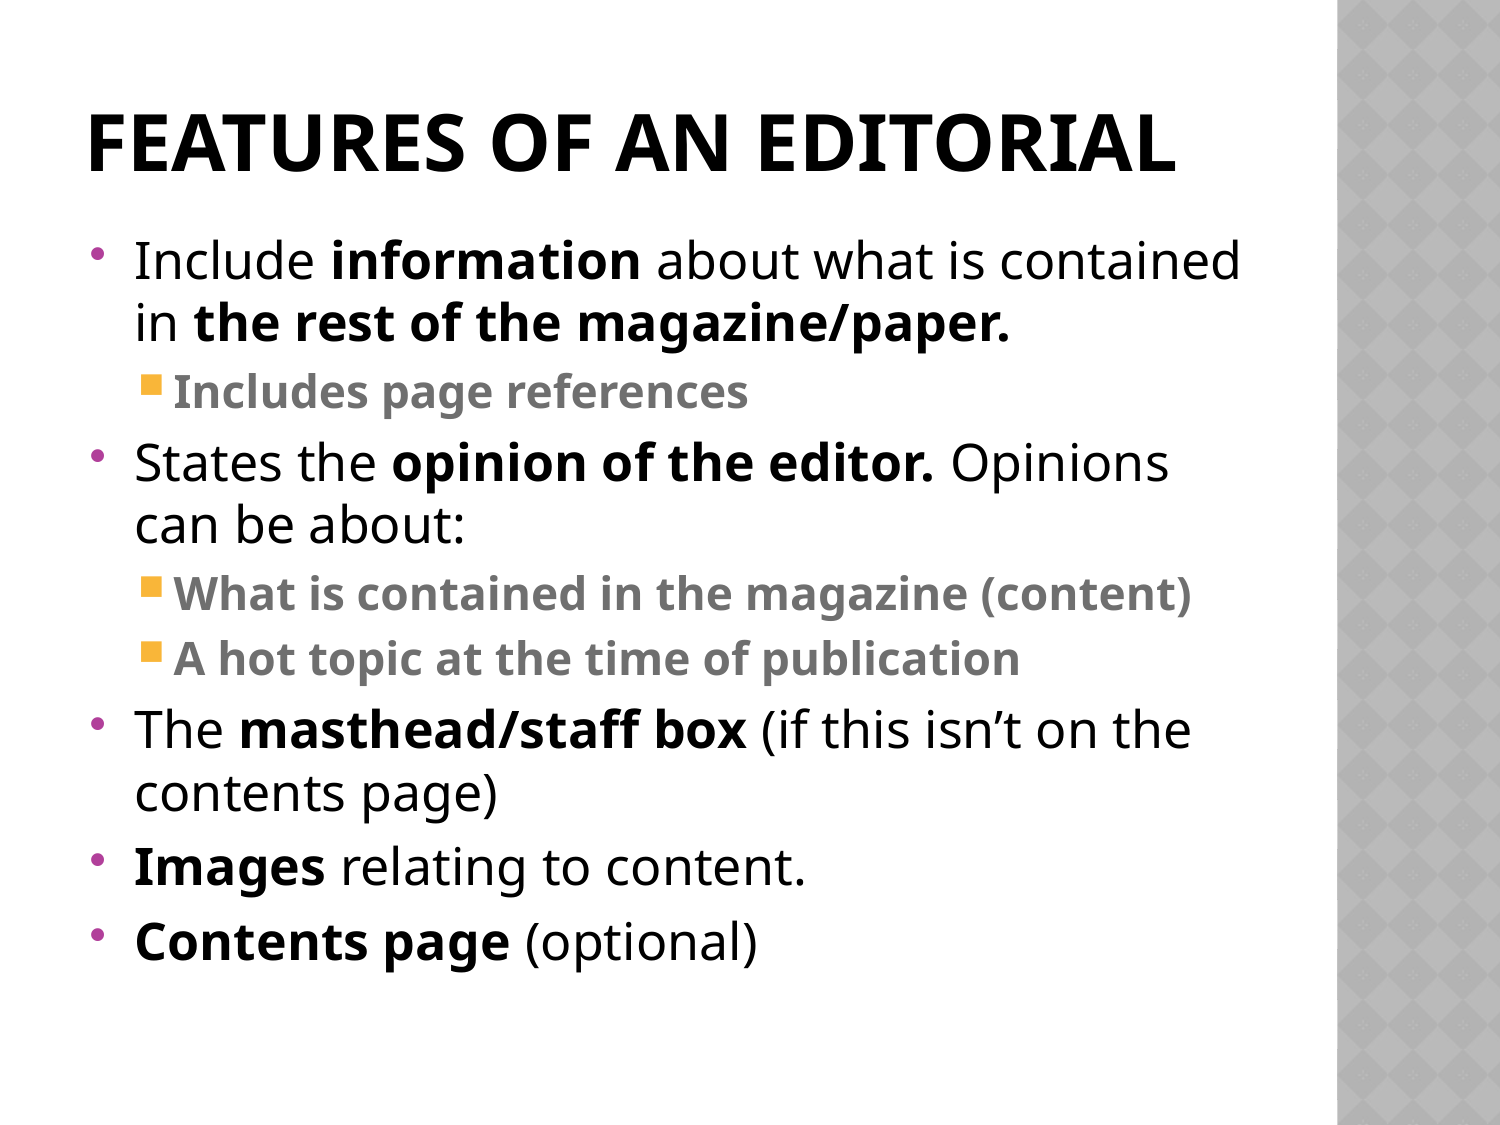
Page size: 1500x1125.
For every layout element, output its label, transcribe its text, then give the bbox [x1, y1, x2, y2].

list Include information about what is contained in the rest of the magazine/paper. Includes page references States the opinion of the editor. Opinions can be about: What is contained in the magazine (content) A hot topic at the time of publication The masthead/staff box (if this isn’t on the contents page) Images relating to content. Contents page (optional) [76, 219, 1265, 1015]
title Features of an editorial [76, 0, 1265, 188]
